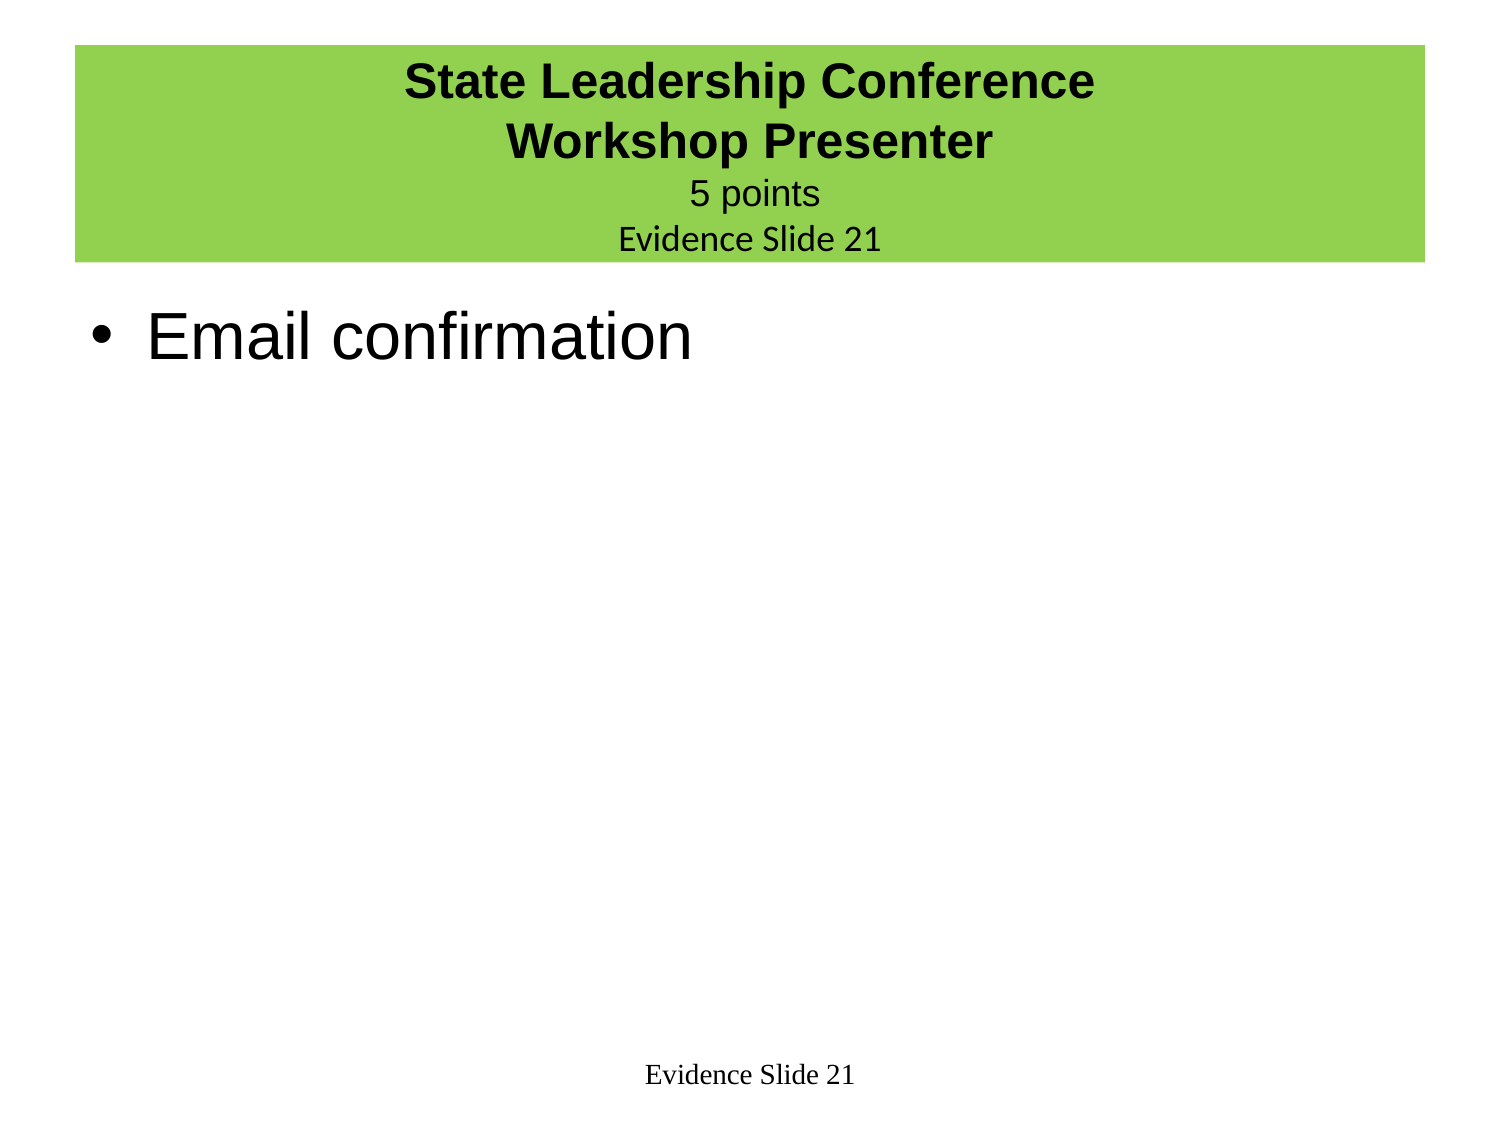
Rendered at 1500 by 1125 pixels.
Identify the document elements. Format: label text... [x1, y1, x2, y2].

footer Evidence Slide 21 [512, 1042, 988, 1103]
list Email confirmation [75, 285, 1425, 1005]
title State Leadership Conference Workshop Presenter 5 points Evidence Slide 21 [75, 45, 1425, 263]
